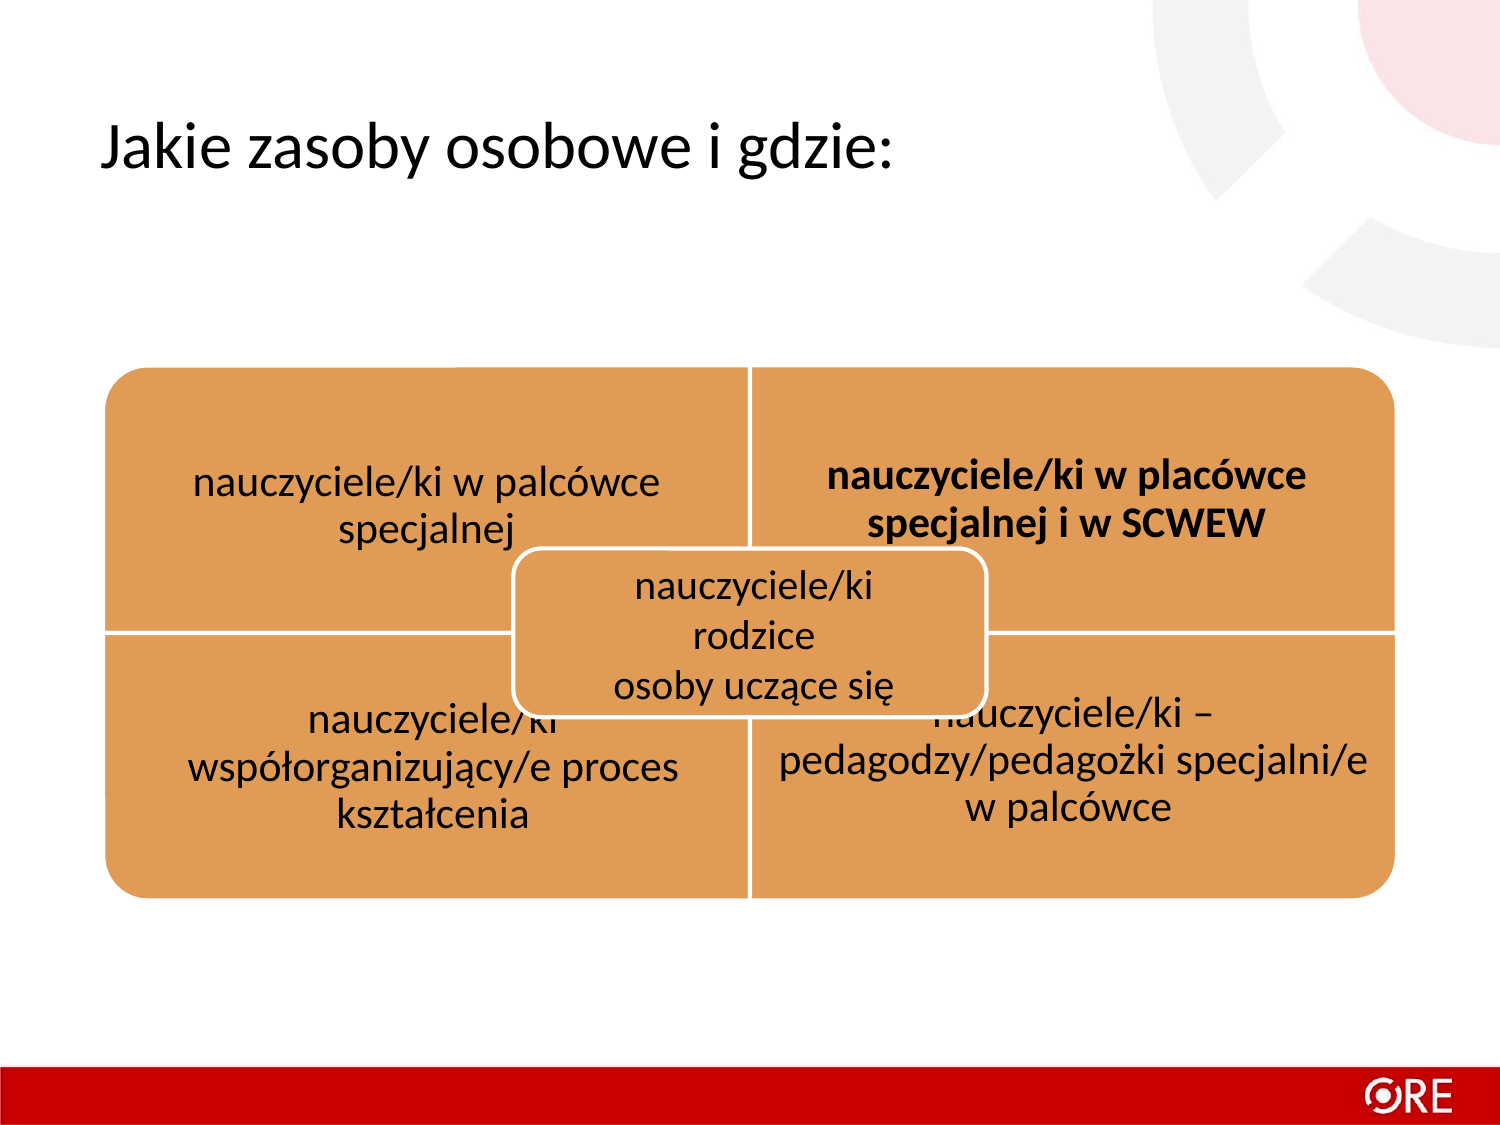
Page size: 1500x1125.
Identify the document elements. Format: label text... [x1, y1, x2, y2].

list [102, 365, 1398, 901]
title Jakie zasoby osobowe i gdzie: [75, 44, 1425, 233]
picture [0, 0, 1500, 1125]
